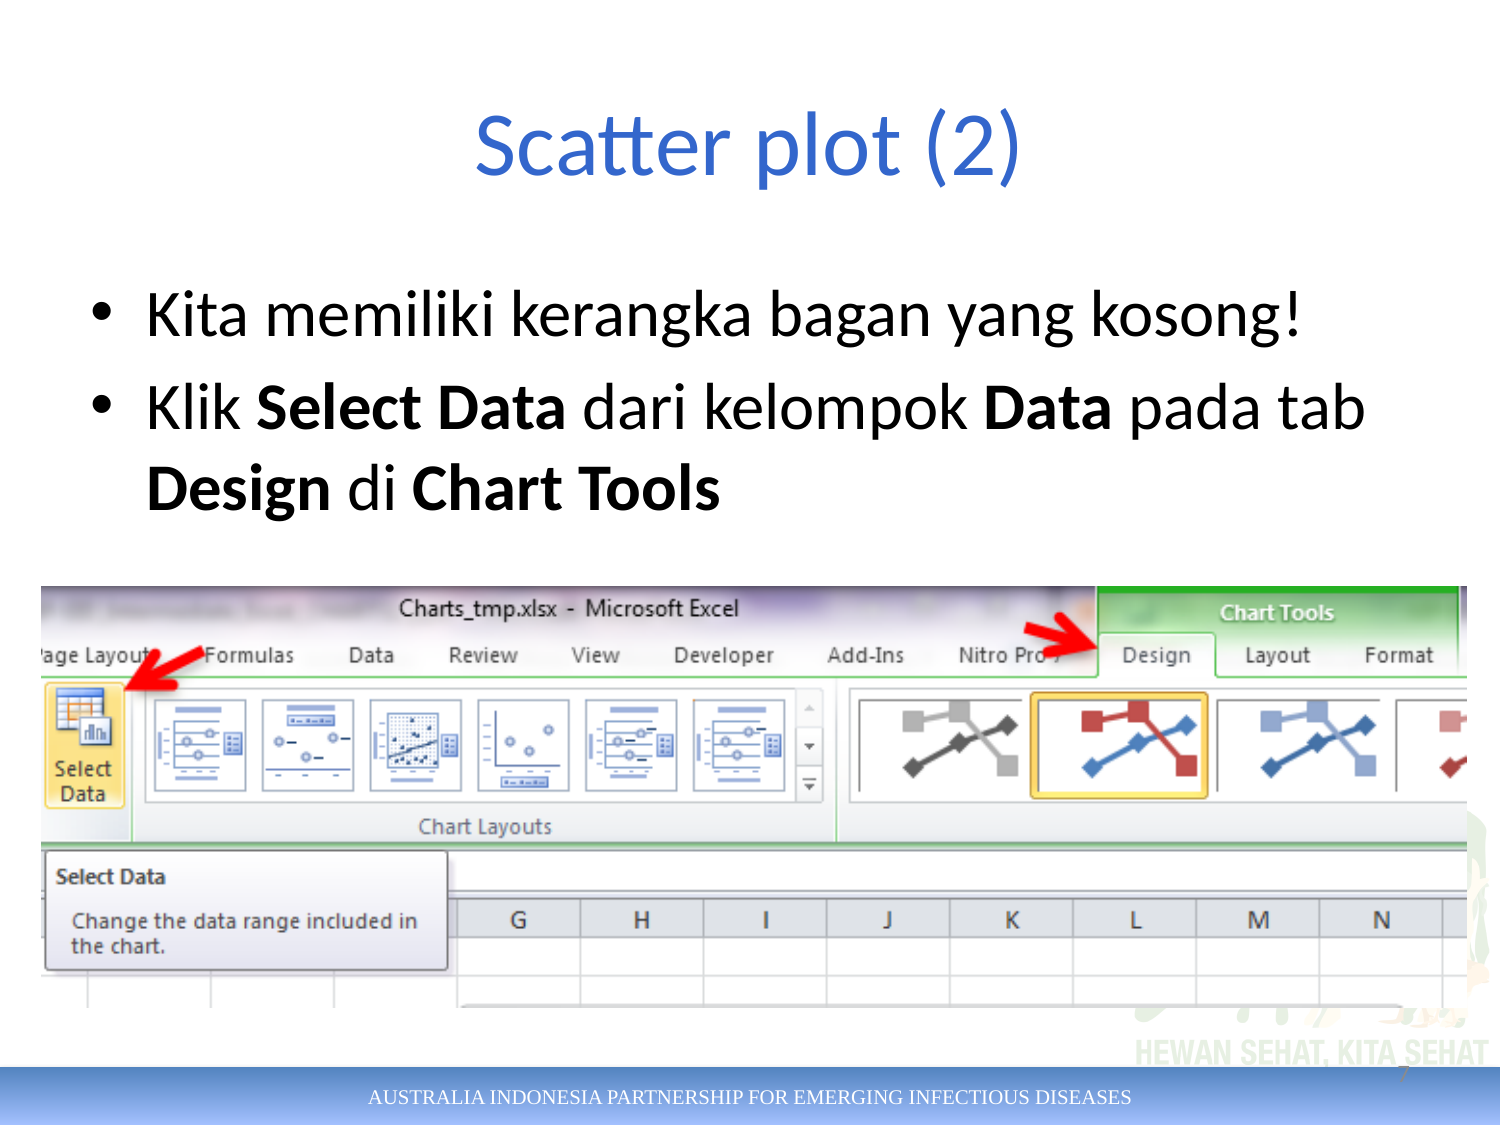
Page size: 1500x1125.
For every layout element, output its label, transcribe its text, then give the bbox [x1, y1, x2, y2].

list Kita memiliki kerangka bagan yang kosong! Klik Select Data dari kelompok Data pada tab Design di Chart Tools [75, 262, 1425, 584]
picture [40, 585, 1467, 1008]
title Scatter plot (2) [75, 45, 1425, 233]
slide_number 7 [1074, 1042, 1425, 1103]
